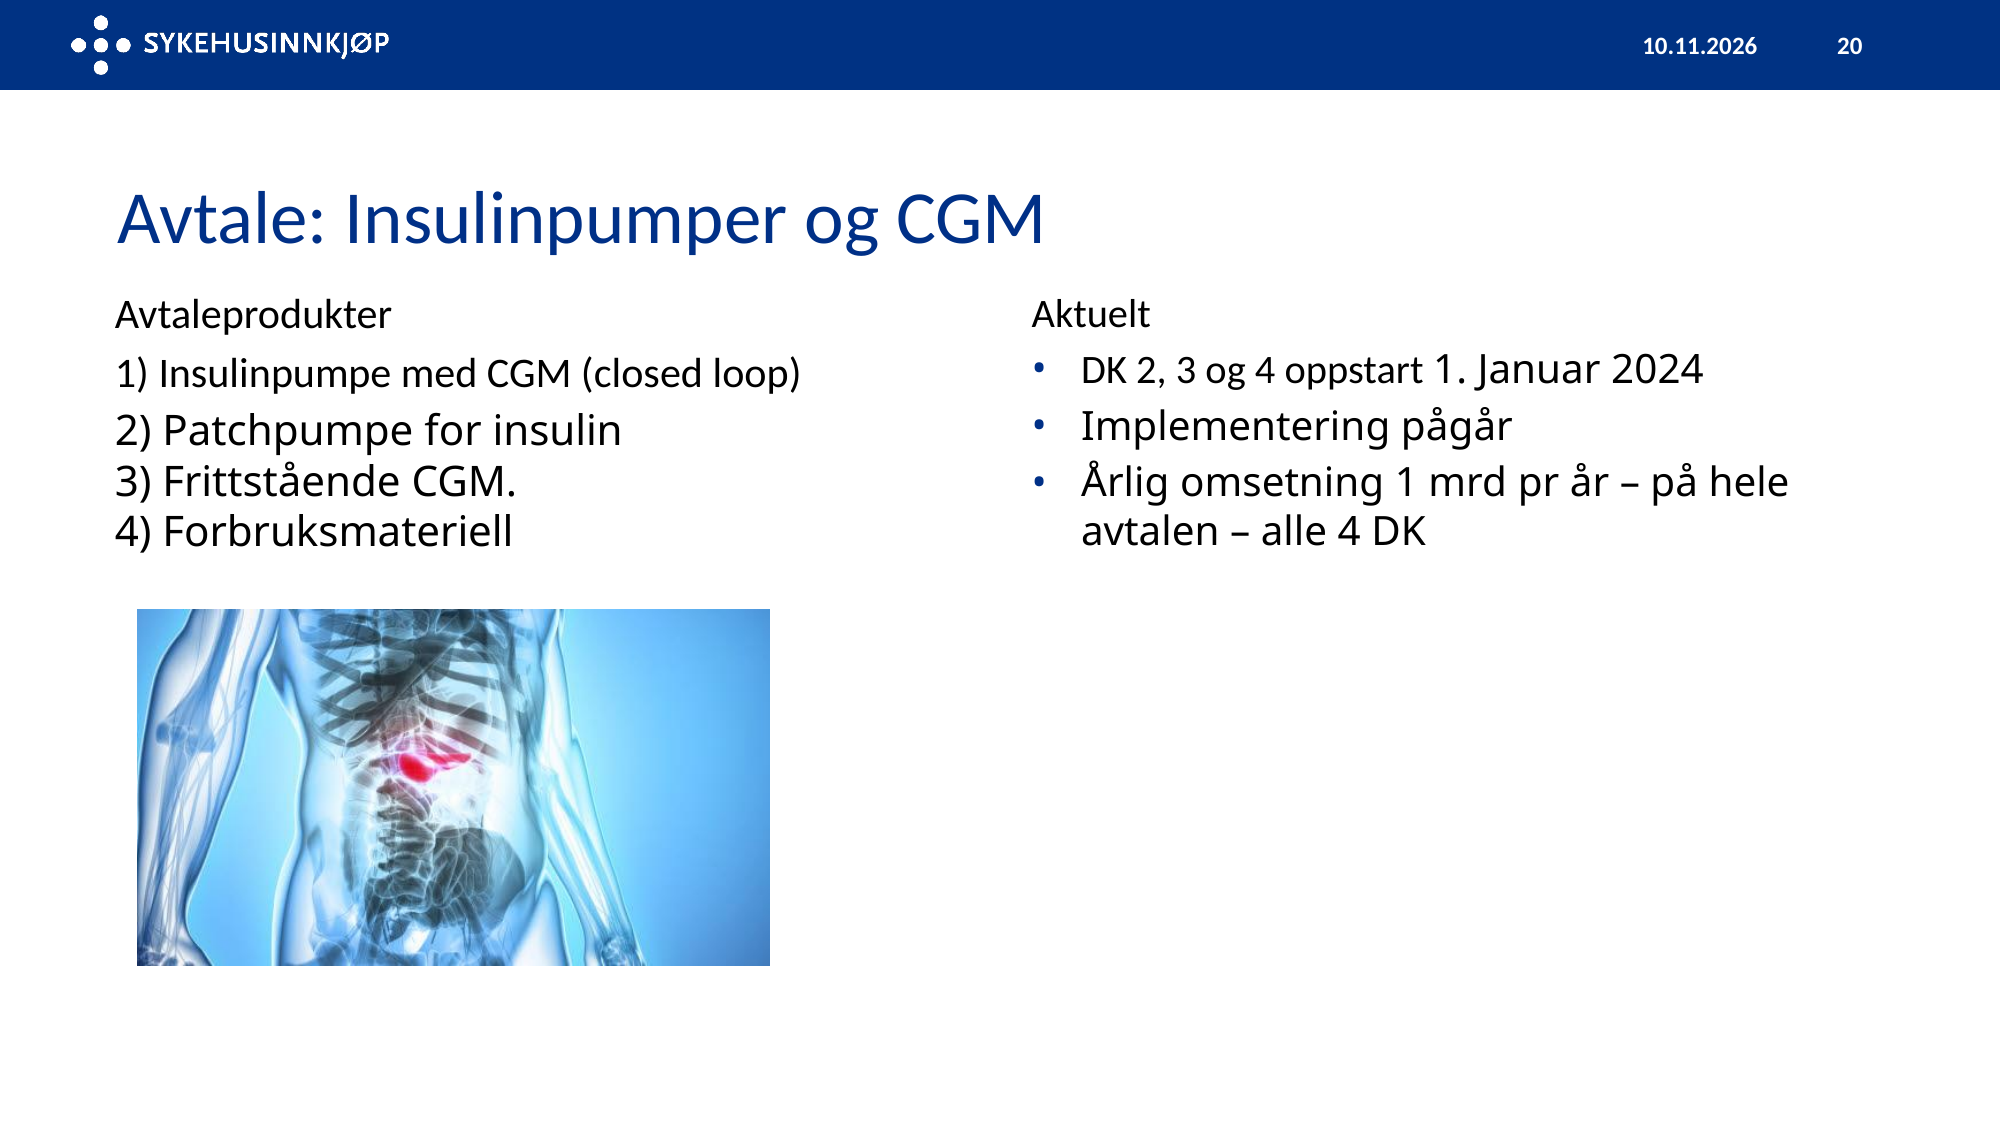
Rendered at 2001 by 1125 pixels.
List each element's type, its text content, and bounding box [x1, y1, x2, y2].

list Avtaleprodukter 1) Insulinpumpe med CGM (closed loop) 2) Patchpumpe for insulin 3) Frittstående CGM. 4) Forbruksmateriell [99, 278, 984, 563]
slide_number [1613, 15, 1787, 75]
text_box ​ [976, 502, 1977, 608]
title Avtale: Insulinpumper og CGM [102, 160, 1898, 268]
list Aktuelt DK 2, 3 og 4 oppstart 1. Januar 2024 Implementering pågår Årlig omsetning 1 mrd pr år – på hele avtalen – alle 4 DK [1016, 278, 1900, 502]
picture [71, 15, 389, 75]
picture [137, 609, 770, 966]
slide_number 20 [1802, 15, 1897, 75]
